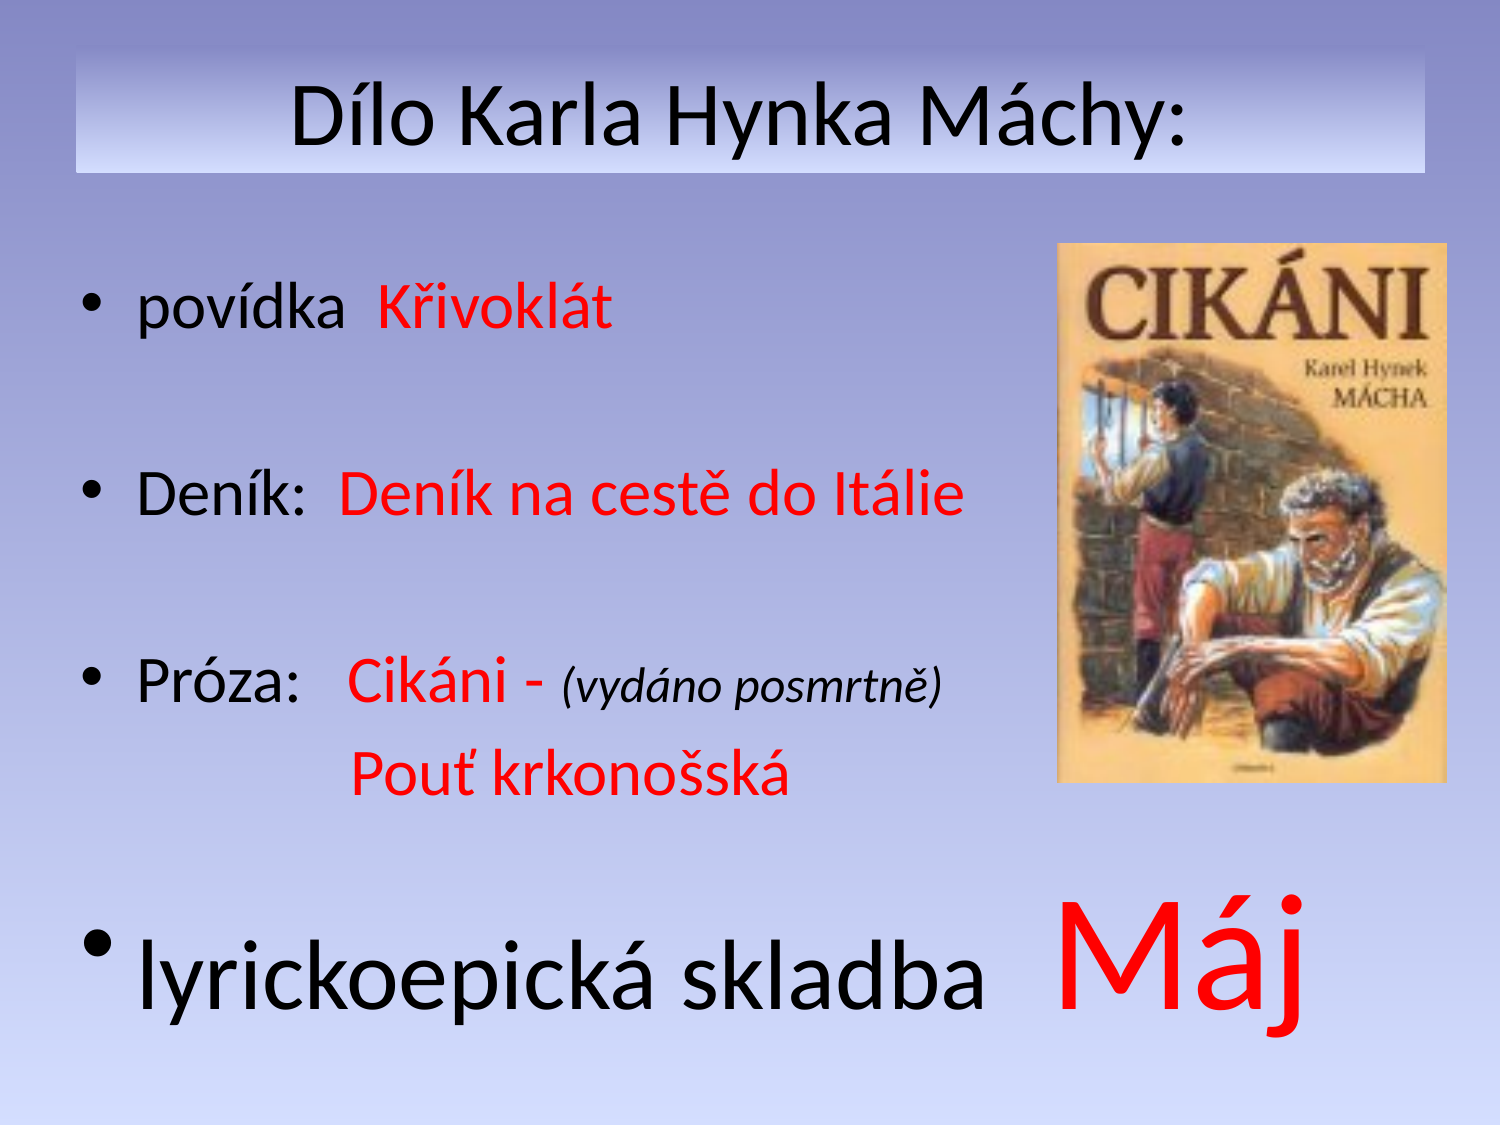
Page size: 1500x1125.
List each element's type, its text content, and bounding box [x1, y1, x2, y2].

list povídka Křivoklát Deník: Deník na cestě do Itálie Próza: Cikáni - (vydáno posmrtně) Pouť krkonošská lyrickoepická skladba Máj [64, 160, 1436, 1071]
title Dílo Karla Hynka Máchy: [76, 45, 1425, 160]
picture [1056, 243, 1448, 783]
